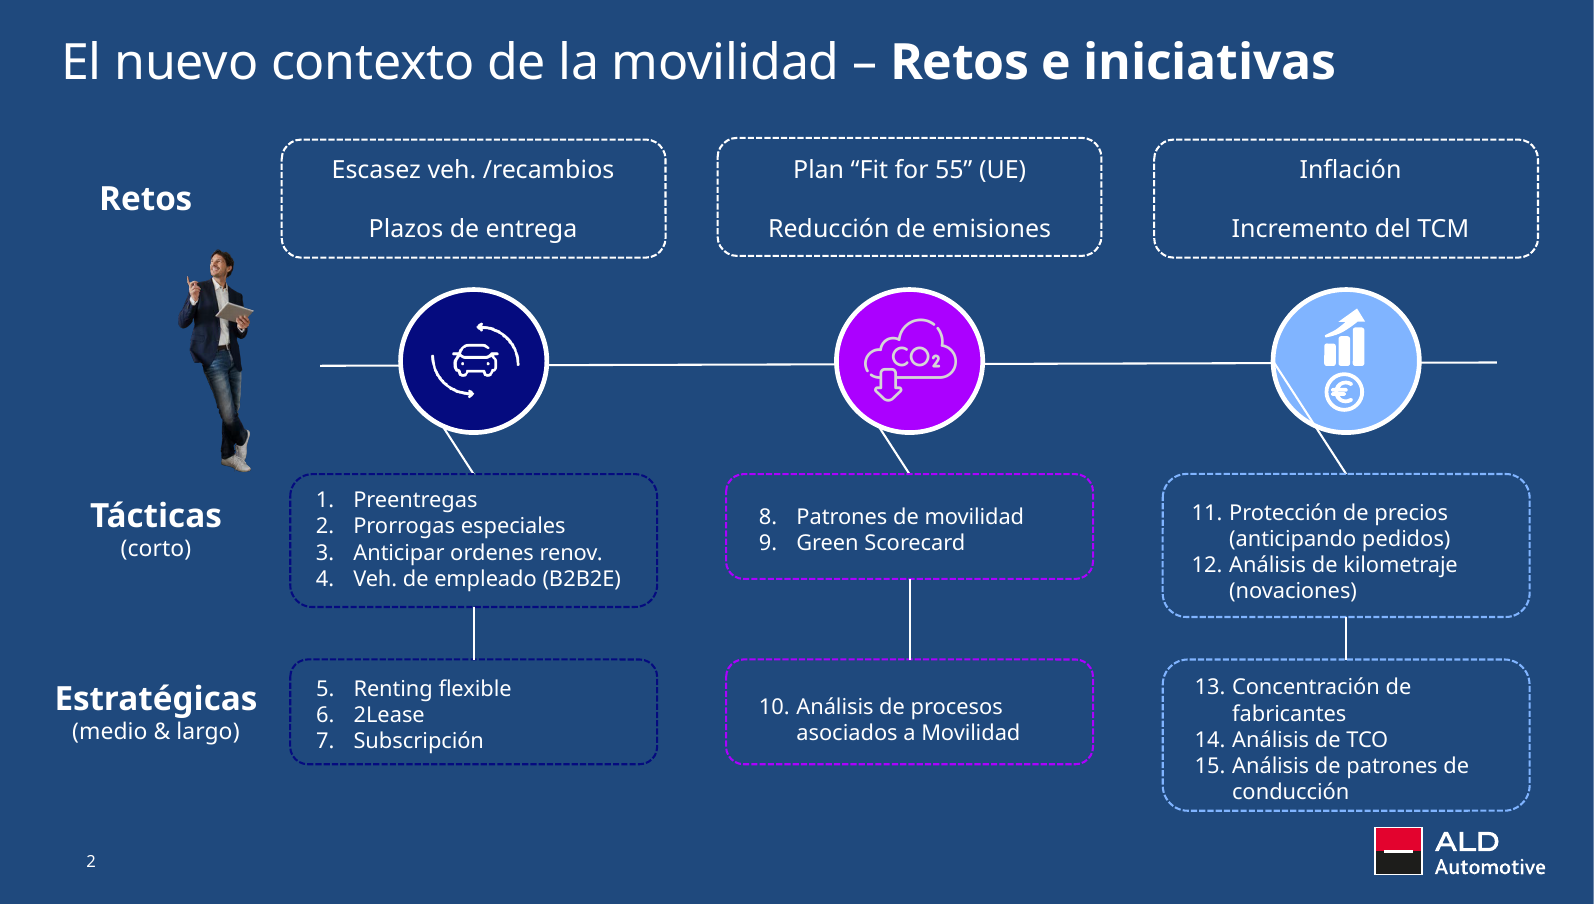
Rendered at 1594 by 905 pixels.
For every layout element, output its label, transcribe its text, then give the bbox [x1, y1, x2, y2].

text_box Concentración de fabricantes Análisis de TCO Análisis de patrones de conducción [1194, 672, 1495, 804]
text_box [1153, 139, 1539, 258]
text_box Protección de precios (anticipando pedidos) Análisis de kilometraje (novaciones) [1191, 498, 1492, 604]
text_box Retos [11, 177, 276, 218]
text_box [988, 362, 1267, 366]
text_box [836, 289, 983, 433]
text_box Análisis de procesos asociados a Movilidad [758, 692, 1059, 745]
text_box Renting flexible 2Lease Subscripción [315, 673, 586, 753]
picture [178, 248, 254, 472]
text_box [281, 139, 666, 258]
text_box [1272, 289, 1420, 433]
text_box Estratégicas (medio & largo) [21, 676, 290, 744]
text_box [1424, 362, 1498, 366]
text_box Tácticas (corto) [21, 493, 290, 562]
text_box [717, 137, 1102, 257]
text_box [400, 289, 548, 433]
title El nuevo contexto de la movilidad – Retos e iniciativas [59, 0, 1520, 90]
text_box Preentregas Prorrogas especiales Anticipar ordenes renov. Veh. de empleado (B2B2E) [315, 485, 647, 591]
slide_number 2 [86, 851, 465, 872]
text_box [288, 657, 660, 767]
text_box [319, 362, 395, 366]
text_box [1160, 657, 1532, 813]
text_box Patrones de movilidad Green Scorecard [758, 502, 1059, 555]
text_box [288, 472, 660, 610]
text_box [1160, 471, 1532, 620]
text_box [723, 471, 1096, 582]
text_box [552, 362, 831, 366]
text_box [723, 657, 1096, 767]
